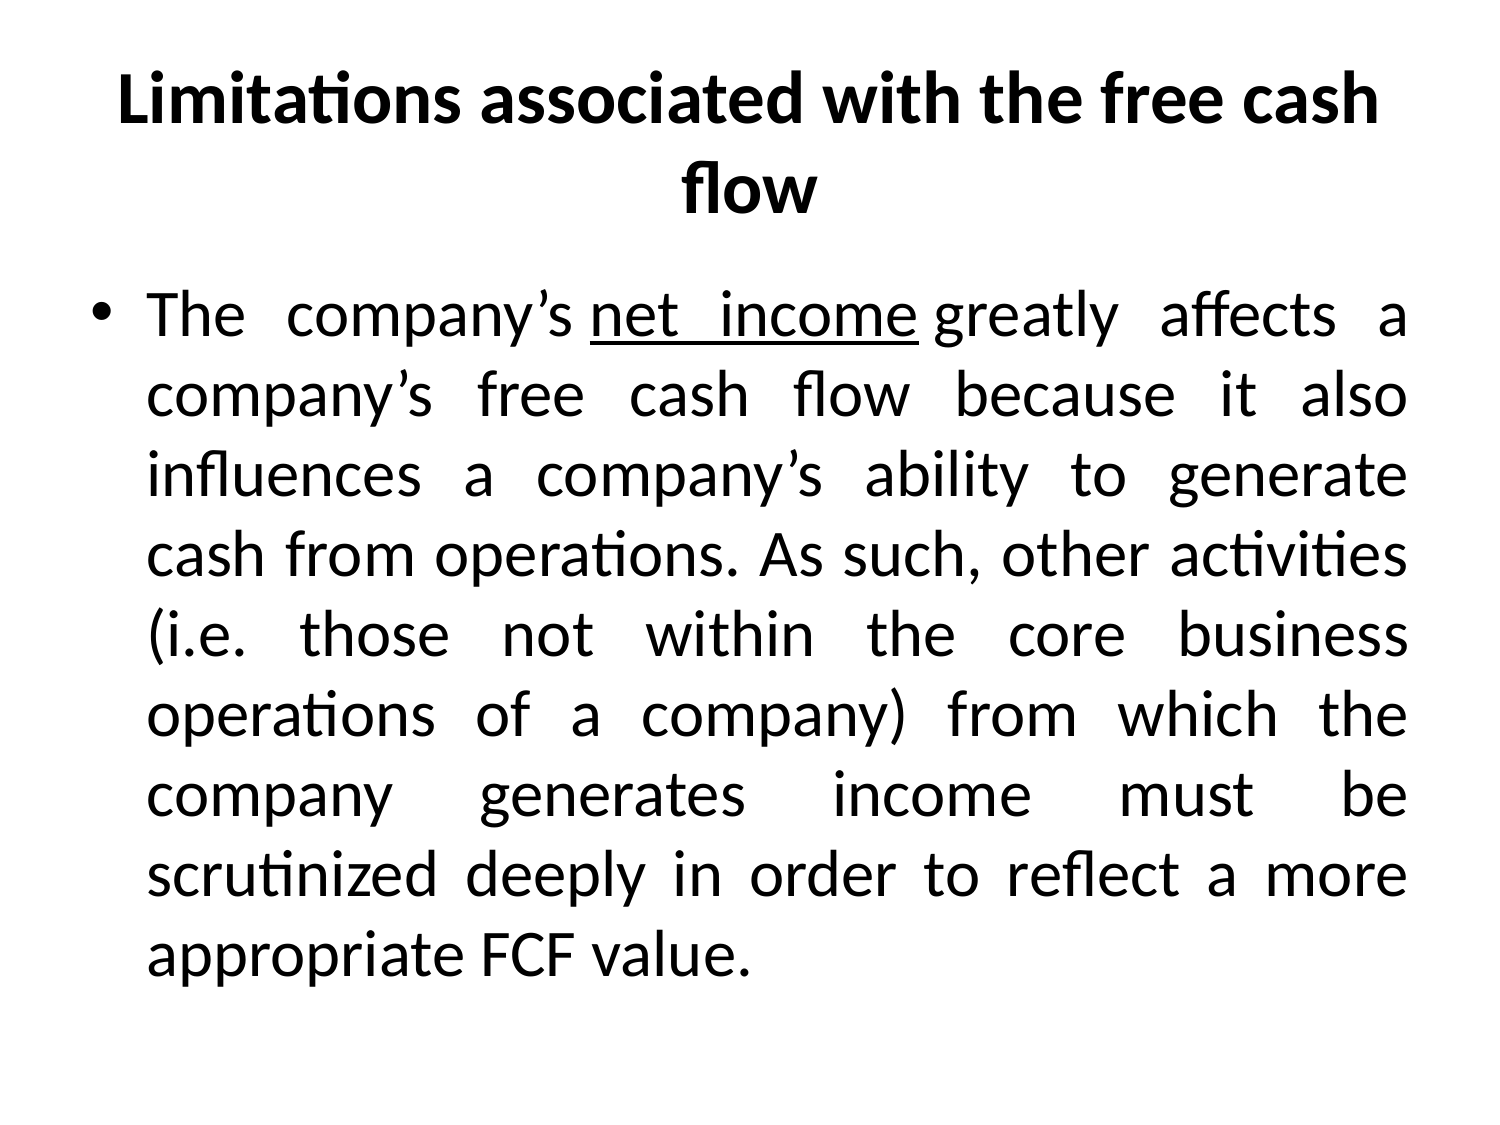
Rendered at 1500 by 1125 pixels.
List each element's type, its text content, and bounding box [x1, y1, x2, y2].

title Limitations associated with the free cash flow [75, 45, 1425, 233]
list The company’s net income greatly affects a company’s free cash flow because it also influences a company’s ability to generate cash from operations. As such, other activities (i.e. those not within the core business operations of a company) from which the company generates income must be scrutinized deeply in order to reflect a more appropriate FCF value. [75, 262, 1425, 1005]
